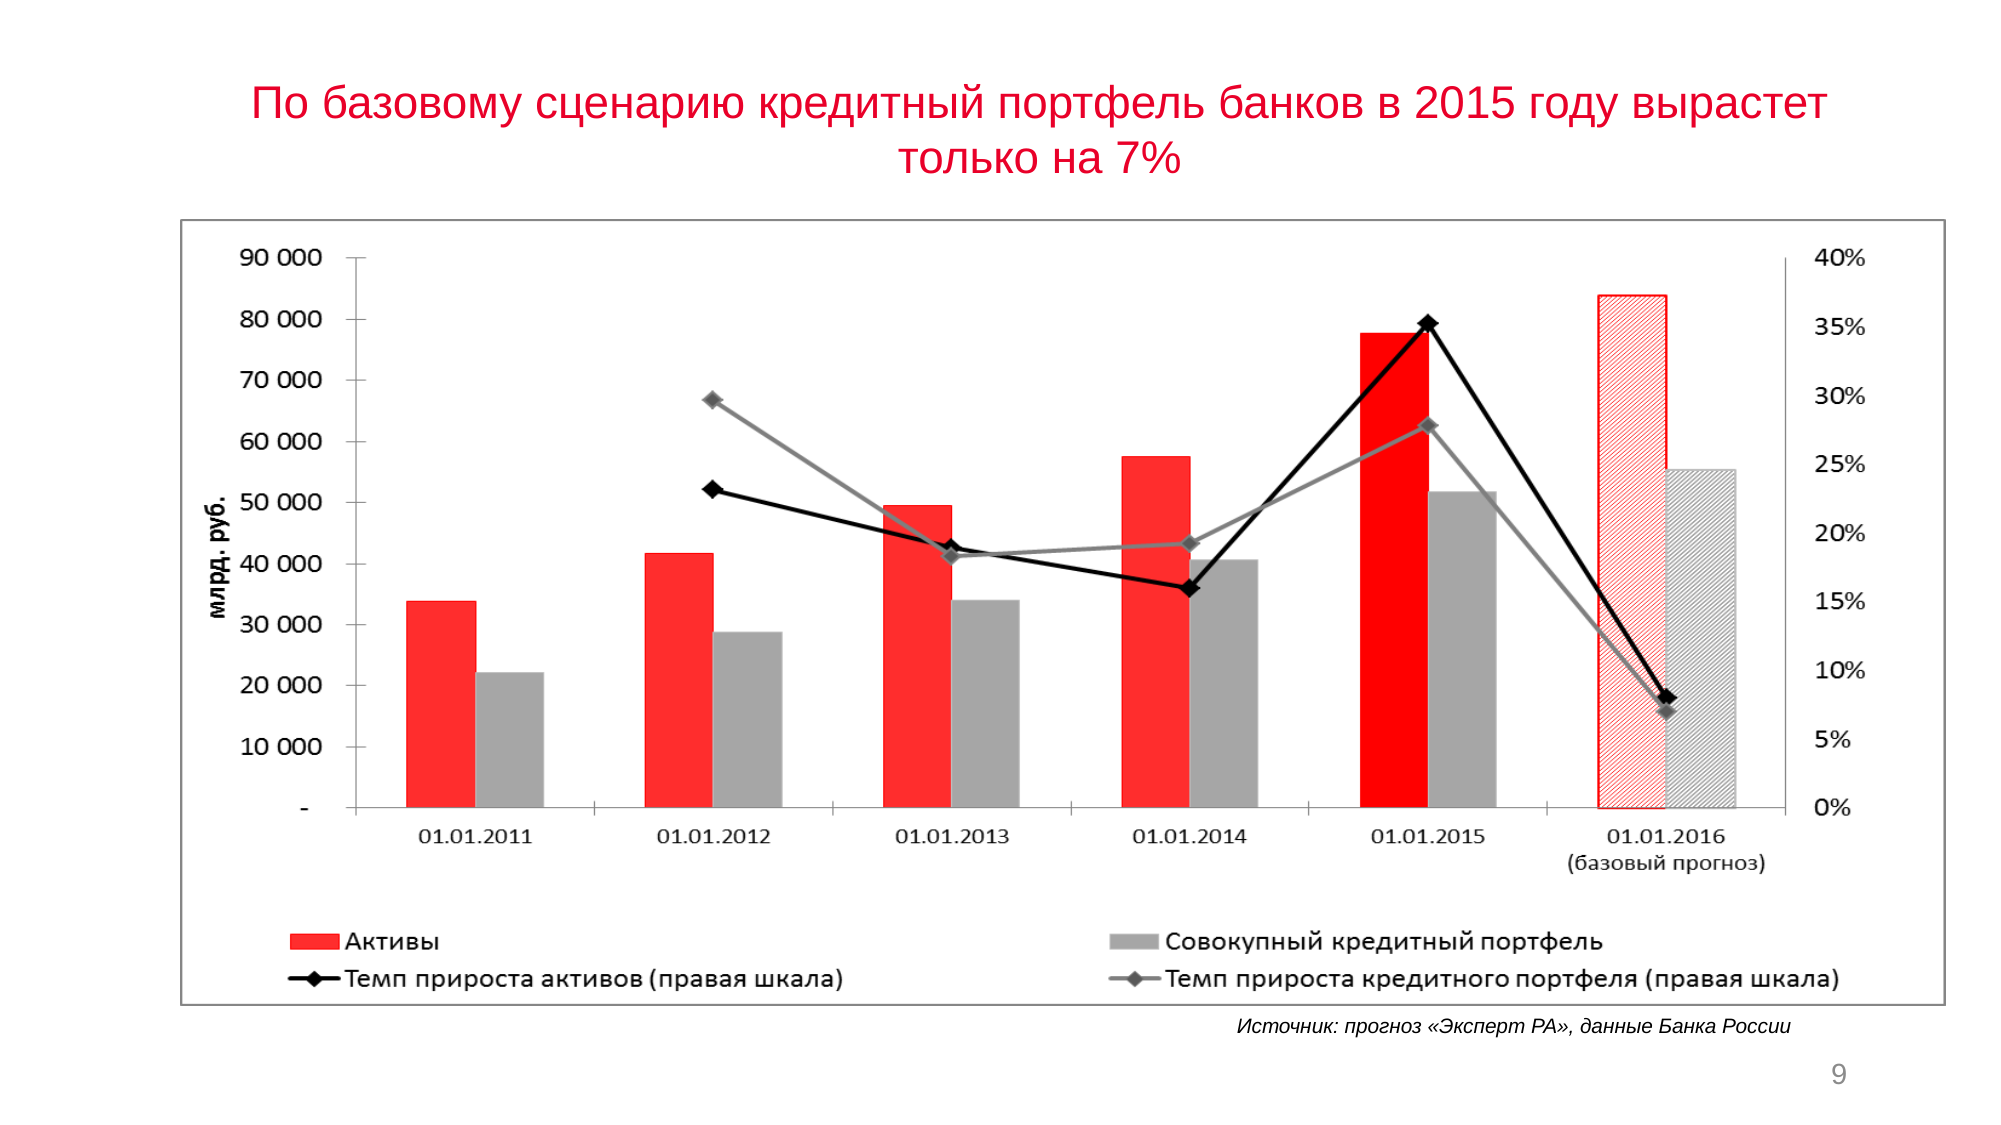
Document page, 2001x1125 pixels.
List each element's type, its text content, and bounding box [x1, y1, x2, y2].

picture [180, 219, 1946, 1006]
text_box Источник: прогноз «Эксперт РА», данные Банка России [609, 1006, 1806, 1046]
text_box По базовому сценарию кредитный портфель банков в 2015 году вырастет только на 7% [220, 74, 1859, 182]
slide_number 9 [1412, 1042, 1863, 1103]
